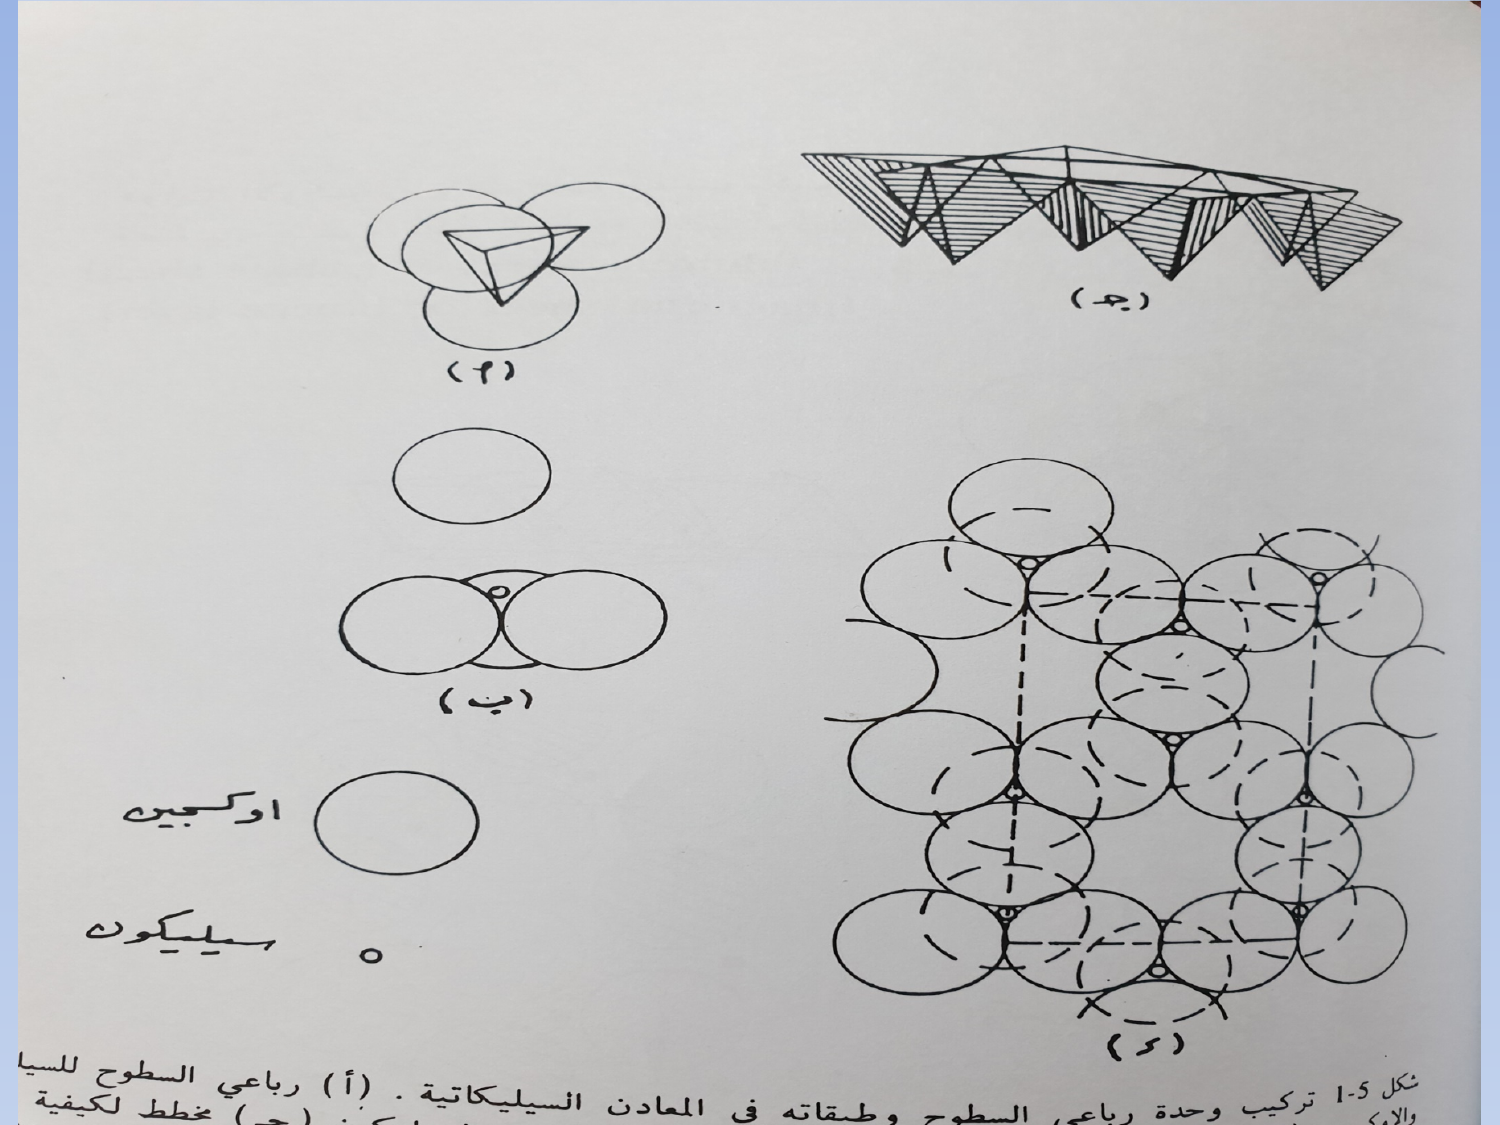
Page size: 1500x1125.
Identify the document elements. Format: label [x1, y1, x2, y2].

picture [19, 2, 167, 1125]
picture [1331, 2, 1479, 1125]
list [167, 0, 1331, 1125]
